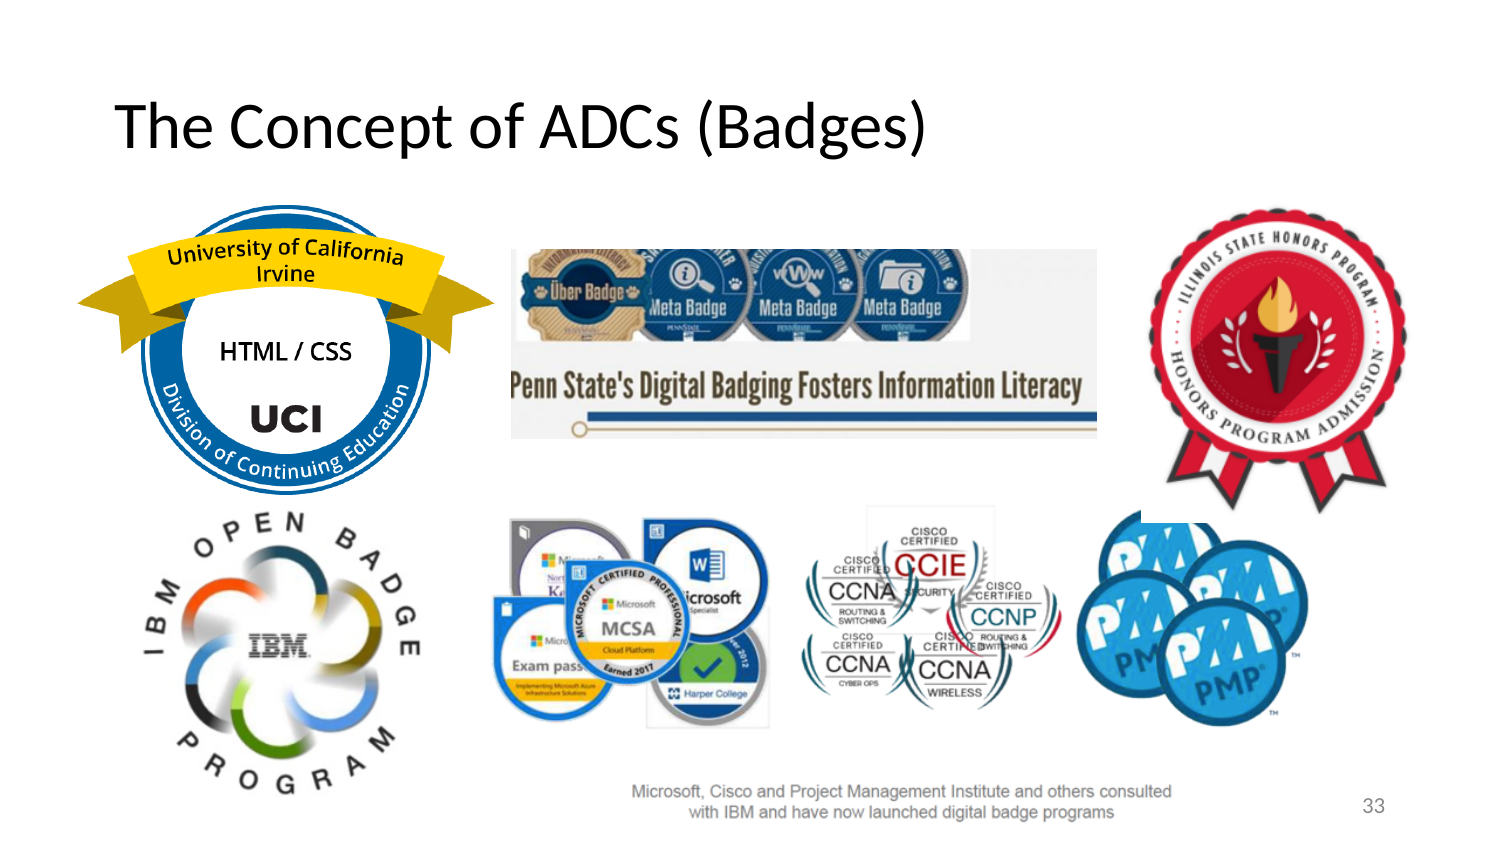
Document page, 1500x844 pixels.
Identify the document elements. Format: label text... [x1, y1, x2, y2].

title The Concept of ADCs (Badges) [103, 44, 1397, 208]
picture [72, 136, 1419, 829]
picture [511, 249, 1098, 439]
slide_number 33 [1338, 782, 1397, 827]
